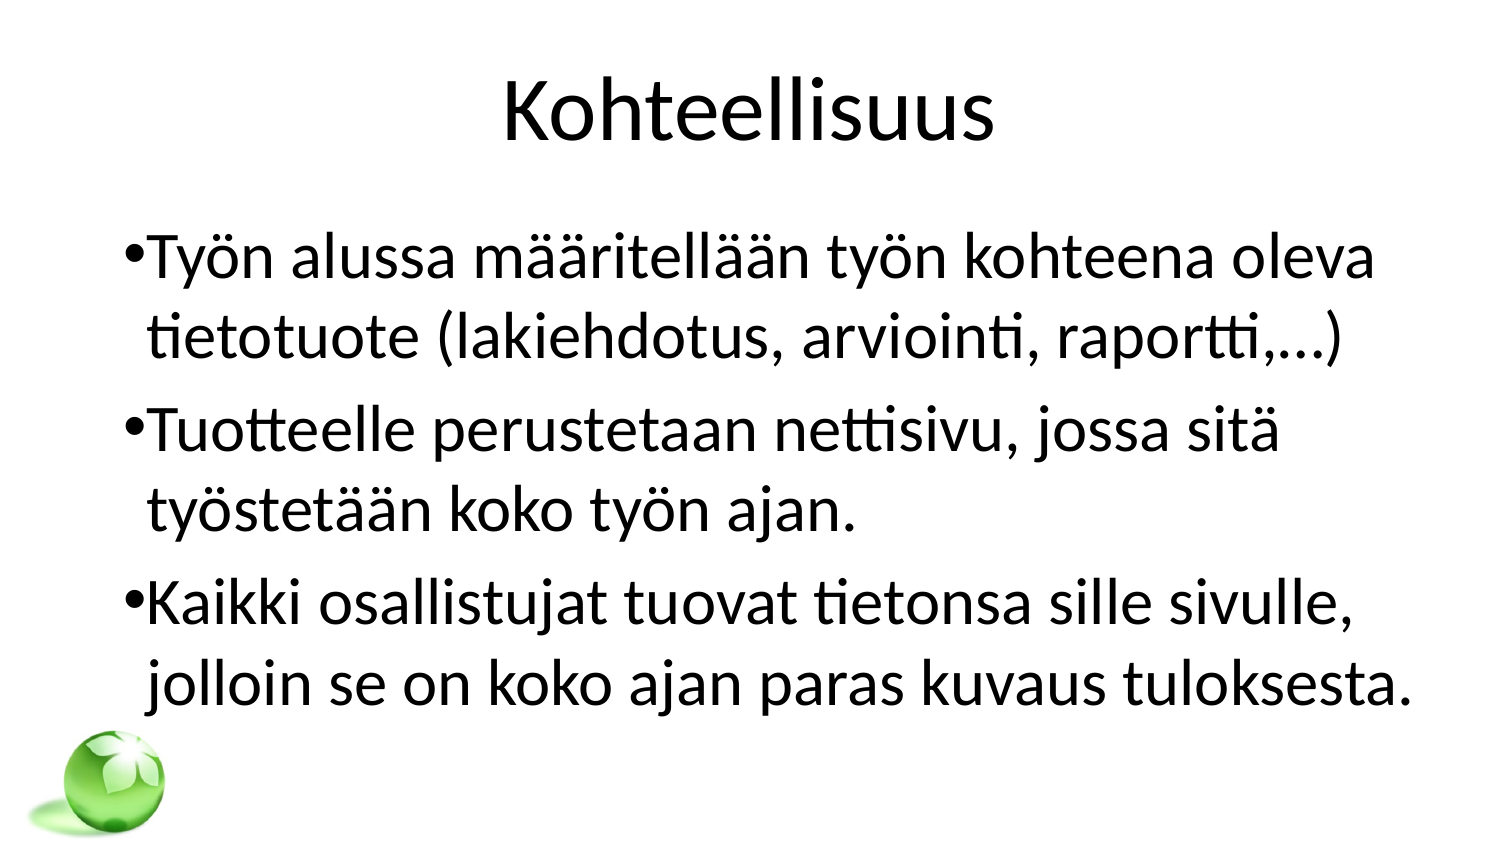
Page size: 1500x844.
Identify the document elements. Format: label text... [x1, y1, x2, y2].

picture [17, 720, 178, 841]
title Kohteellisuus [75, 33, 1425, 175]
list Työn alussa määritellään työn kohteena oleva tietotuote (lakiehdotus, arviointi, raportti,…) Tuotteelle perustetaan nettisivu, jossa sitä työstetään koko työn ajan. Kaikki osallistujat tuovat tietonsa sille sivulle, jolloin se on koko ajan paras kuvaus tuloksesta. [75, 196, 1447, 754]
